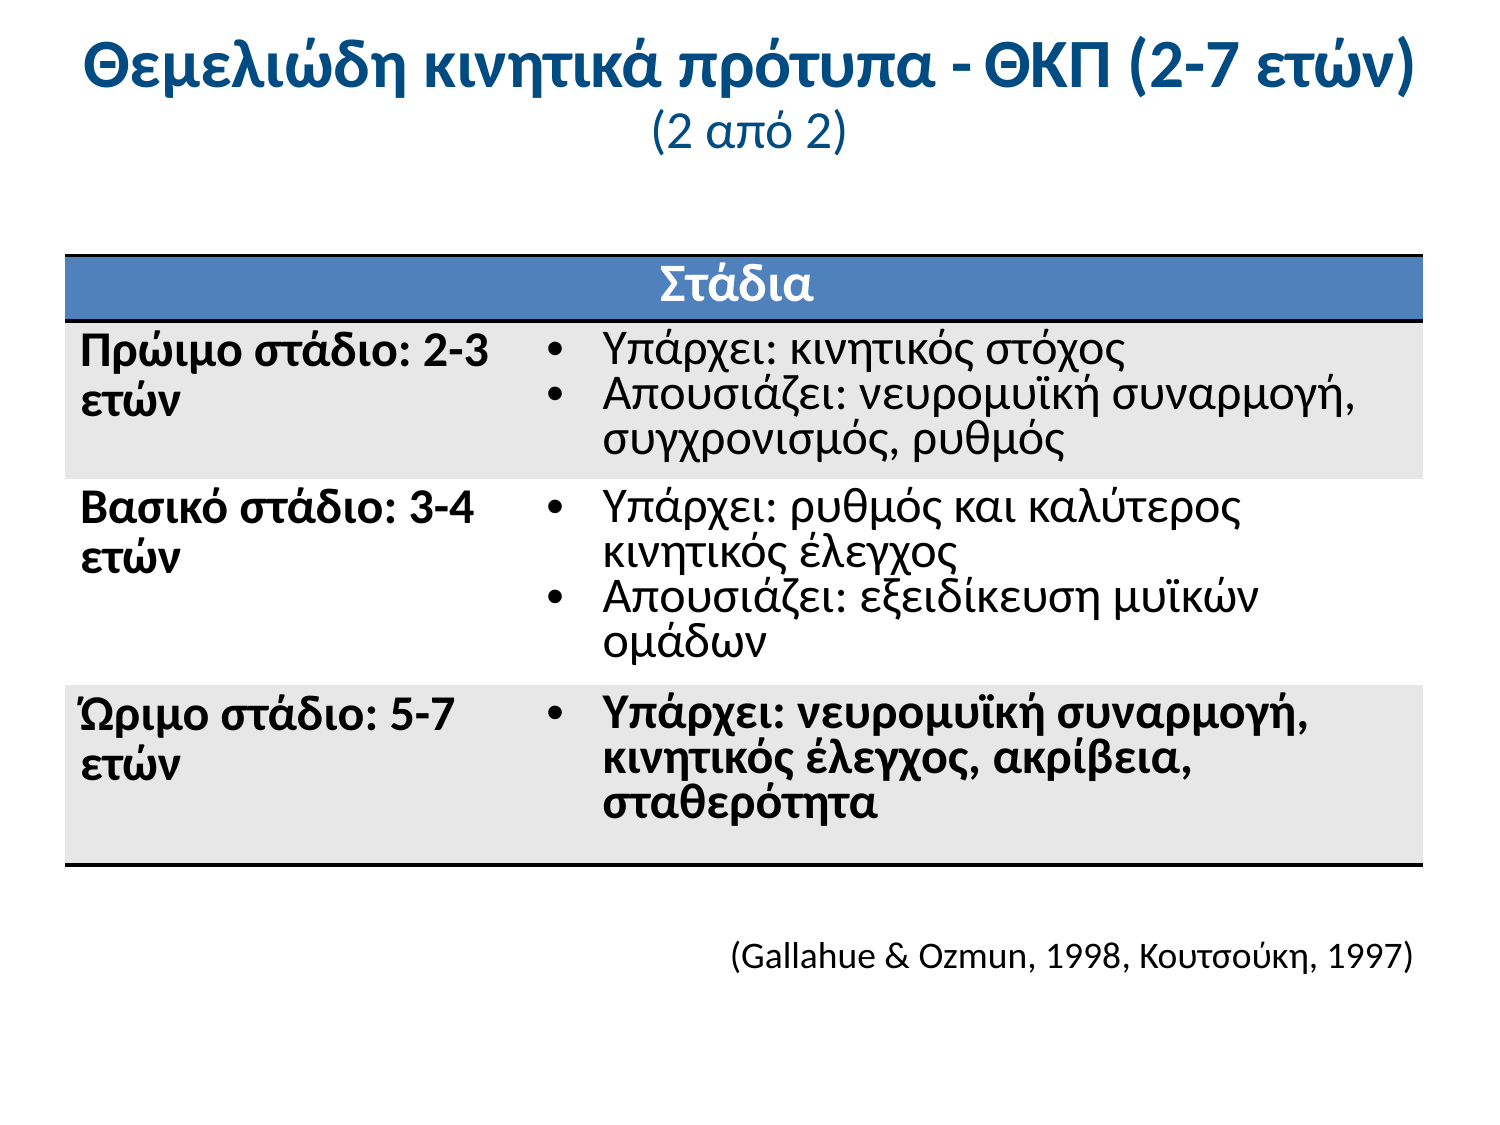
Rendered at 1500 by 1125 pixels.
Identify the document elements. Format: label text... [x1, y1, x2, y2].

title Θεμελιώδη κινητικά πρότυπα - ΘΚΠ (2-7 ετών) (2 από 2) [0, 19, 1500, 169]
table_cell Βασικό στάδιο: 3-4 ετών [65, 479, 531, 685]
table_header Στάδια [65, 257, 1423, 319]
list (Gallahue & Ozmun, 1998, Κουτσούκη, 1997) [679, 928, 1430, 1024]
table_cell Υπάρχει: κινητικός στόχος Απουσιάζει: νευρομυϊκή συναρμογή, συγχρονισμός, ρυθμός [531, 323, 1423, 479]
table_cell Ώριμο στάδιο: 5-7 ετών [65, 685, 531, 863]
table_cell Υπάρχει: νευρομυϊκή συναρμογή, κινητικός έλεγχος, ακρίβεια, σταθερότητα [531, 685, 1423, 863]
table_cell Πρώιμο στάδιο: 2-3 ετών [65, 323, 531, 479]
table_cell Υπάρχει: ρυθμός και καλύτερος κινητικός έλεγχος Απουσιάζει: εξειδίκευση μυϊκών ομάδων [531, 479, 1423, 685]
